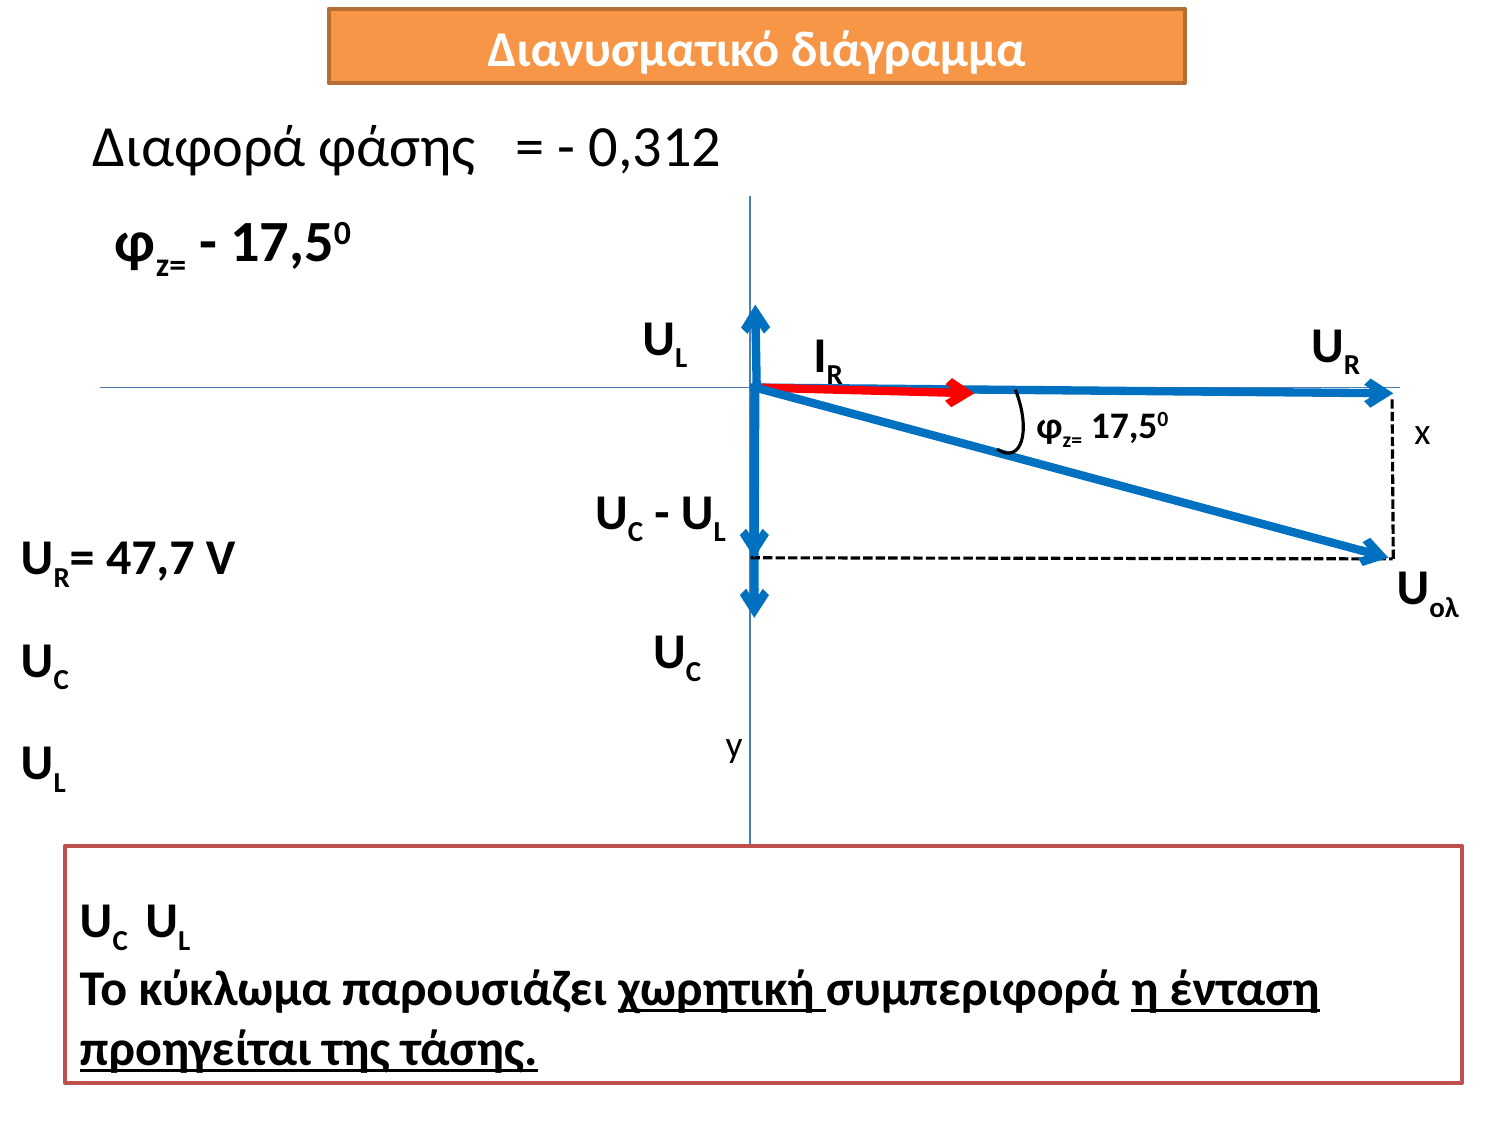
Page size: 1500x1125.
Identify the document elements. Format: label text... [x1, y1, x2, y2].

slide_number 11 [1074, 1042, 1425, 1103]
text_box UC [754, 615, 761, 695]
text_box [755, 387, 1389, 559]
text_box Uολ [1381, 547, 1482, 631]
text_box UL [627, 298, 745, 382]
text_box IR [798, 315, 922, 384]
text_box UC [638, 615, 745, 695]
text_box Διανυσματικό διάγραμμα [327, 7, 1187, 85]
text_box y [710, 712, 745, 773]
text_box x [1399, 399, 1444, 460]
text_box UR [1296, 304, 1419, 388]
text_box φz= - 17,50 [100, 196, 420, 291]
text_box UC - UL [580, 471, 745, 615]
